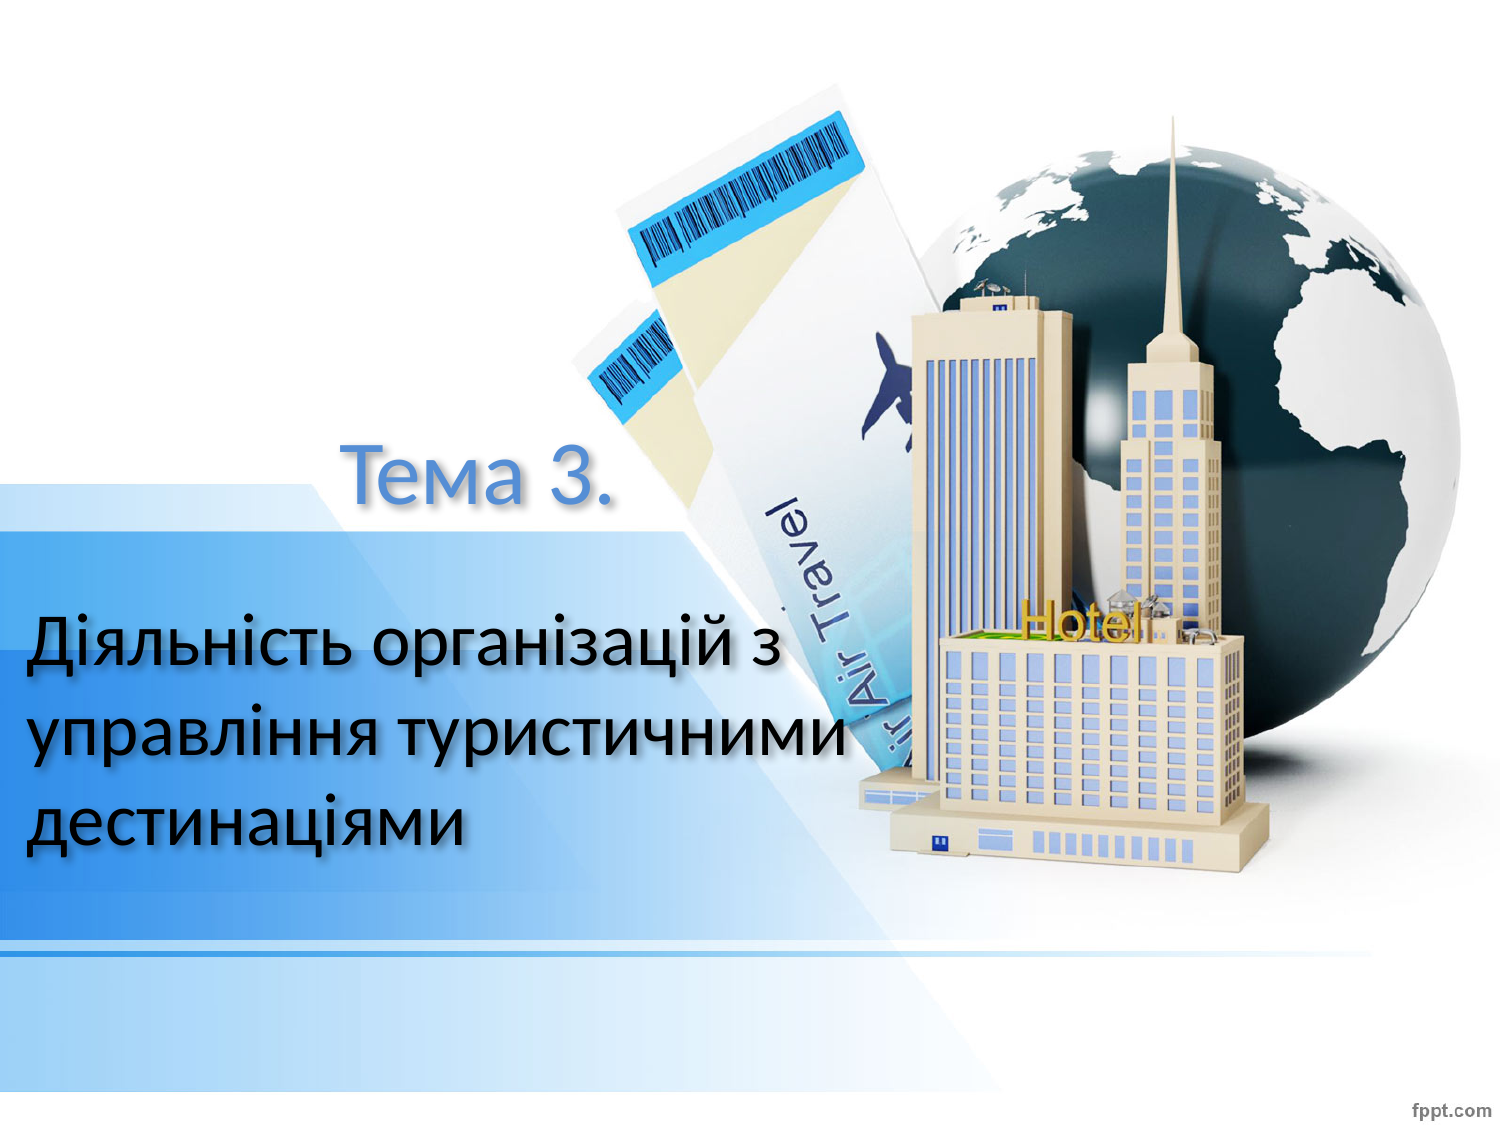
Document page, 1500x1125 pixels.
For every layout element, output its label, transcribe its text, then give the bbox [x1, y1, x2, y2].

title Діяльність організацій з управління туристичними дестинаціями [11, 563, 1026, 889]
picture [0, 0, 1500, 1125]
text_box Тема 3. [324, 373, 1477, 562]
